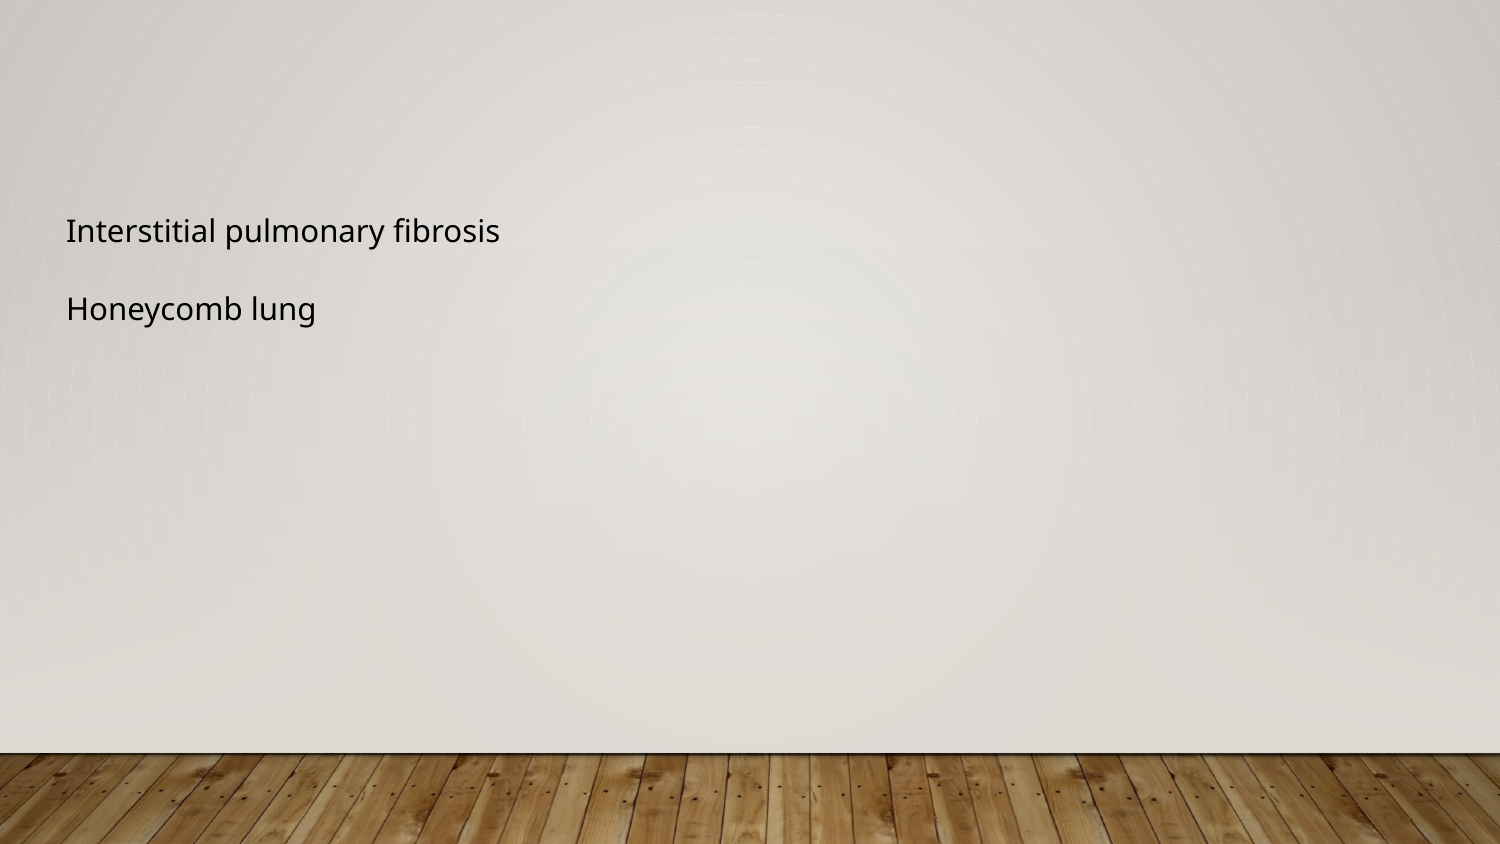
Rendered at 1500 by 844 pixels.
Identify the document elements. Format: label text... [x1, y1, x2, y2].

list Interstitial pulmonary fibrosis Honeycomb lung [51, 189, 1449, 750]
picture [0, 753, 1500, 844]
